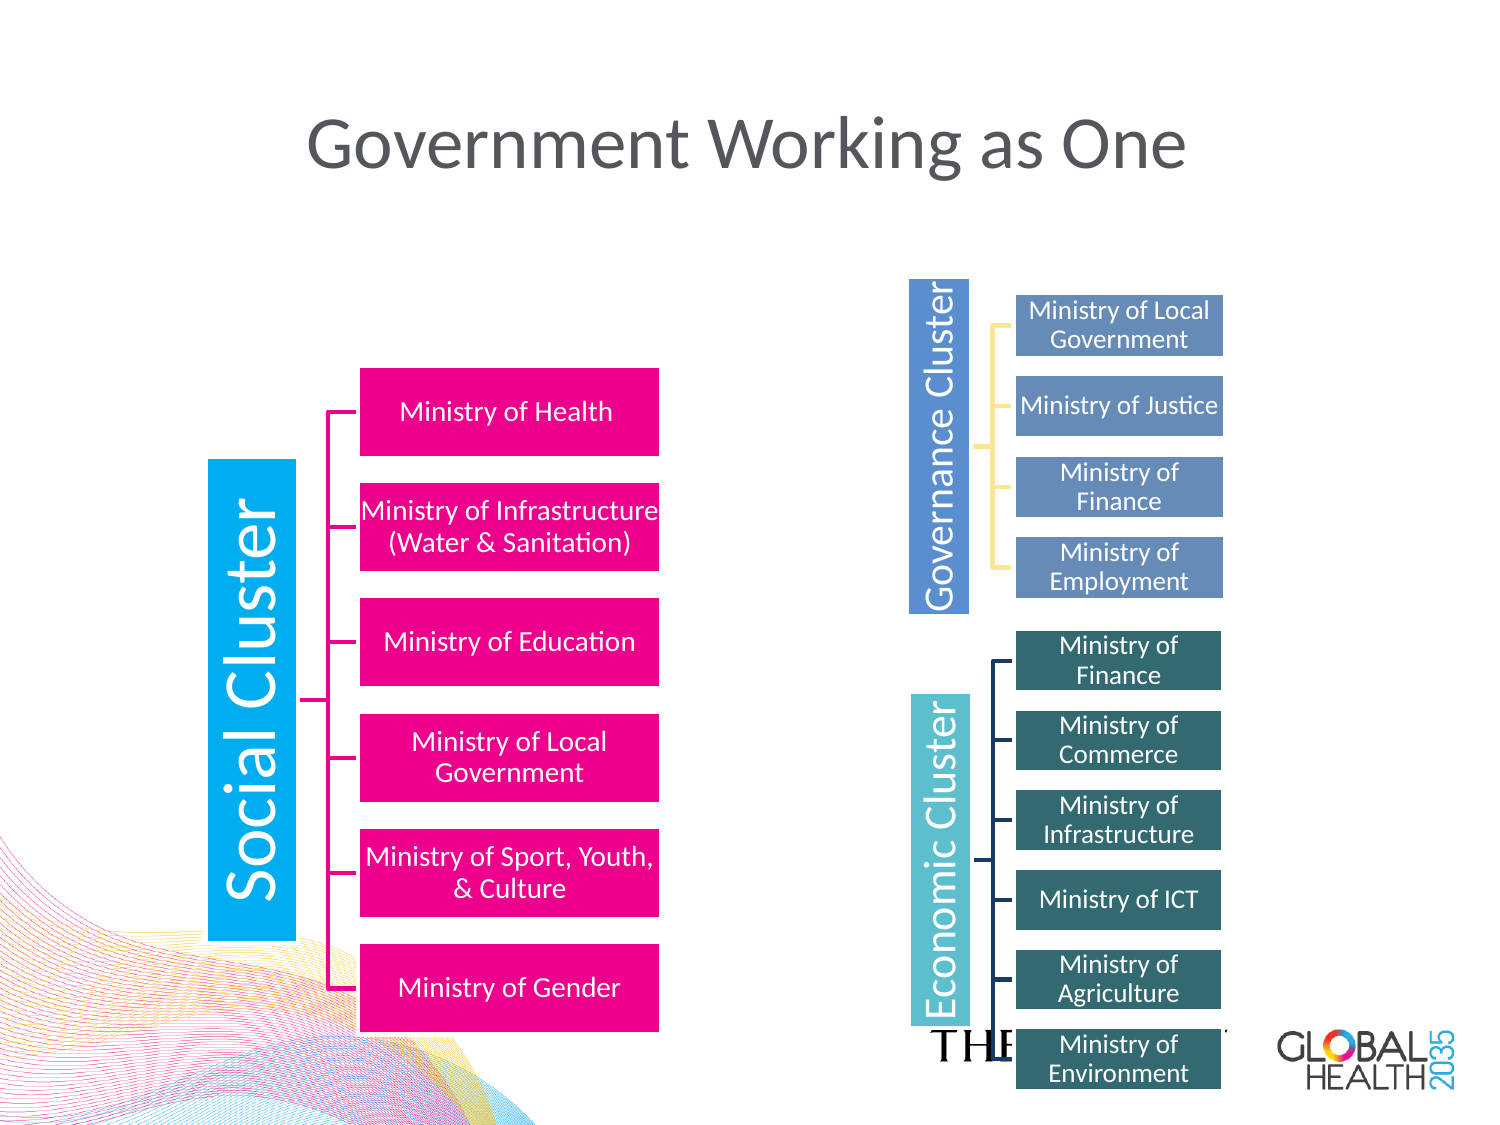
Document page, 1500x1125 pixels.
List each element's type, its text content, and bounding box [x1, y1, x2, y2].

picture [0, 0, 1500, 1125]
title Government Working as One [50, 52, 1446, 226]
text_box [765, 276, 1367, 617]
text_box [775, 628, 1357, 1092]
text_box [0, 364, 774, 1035]
